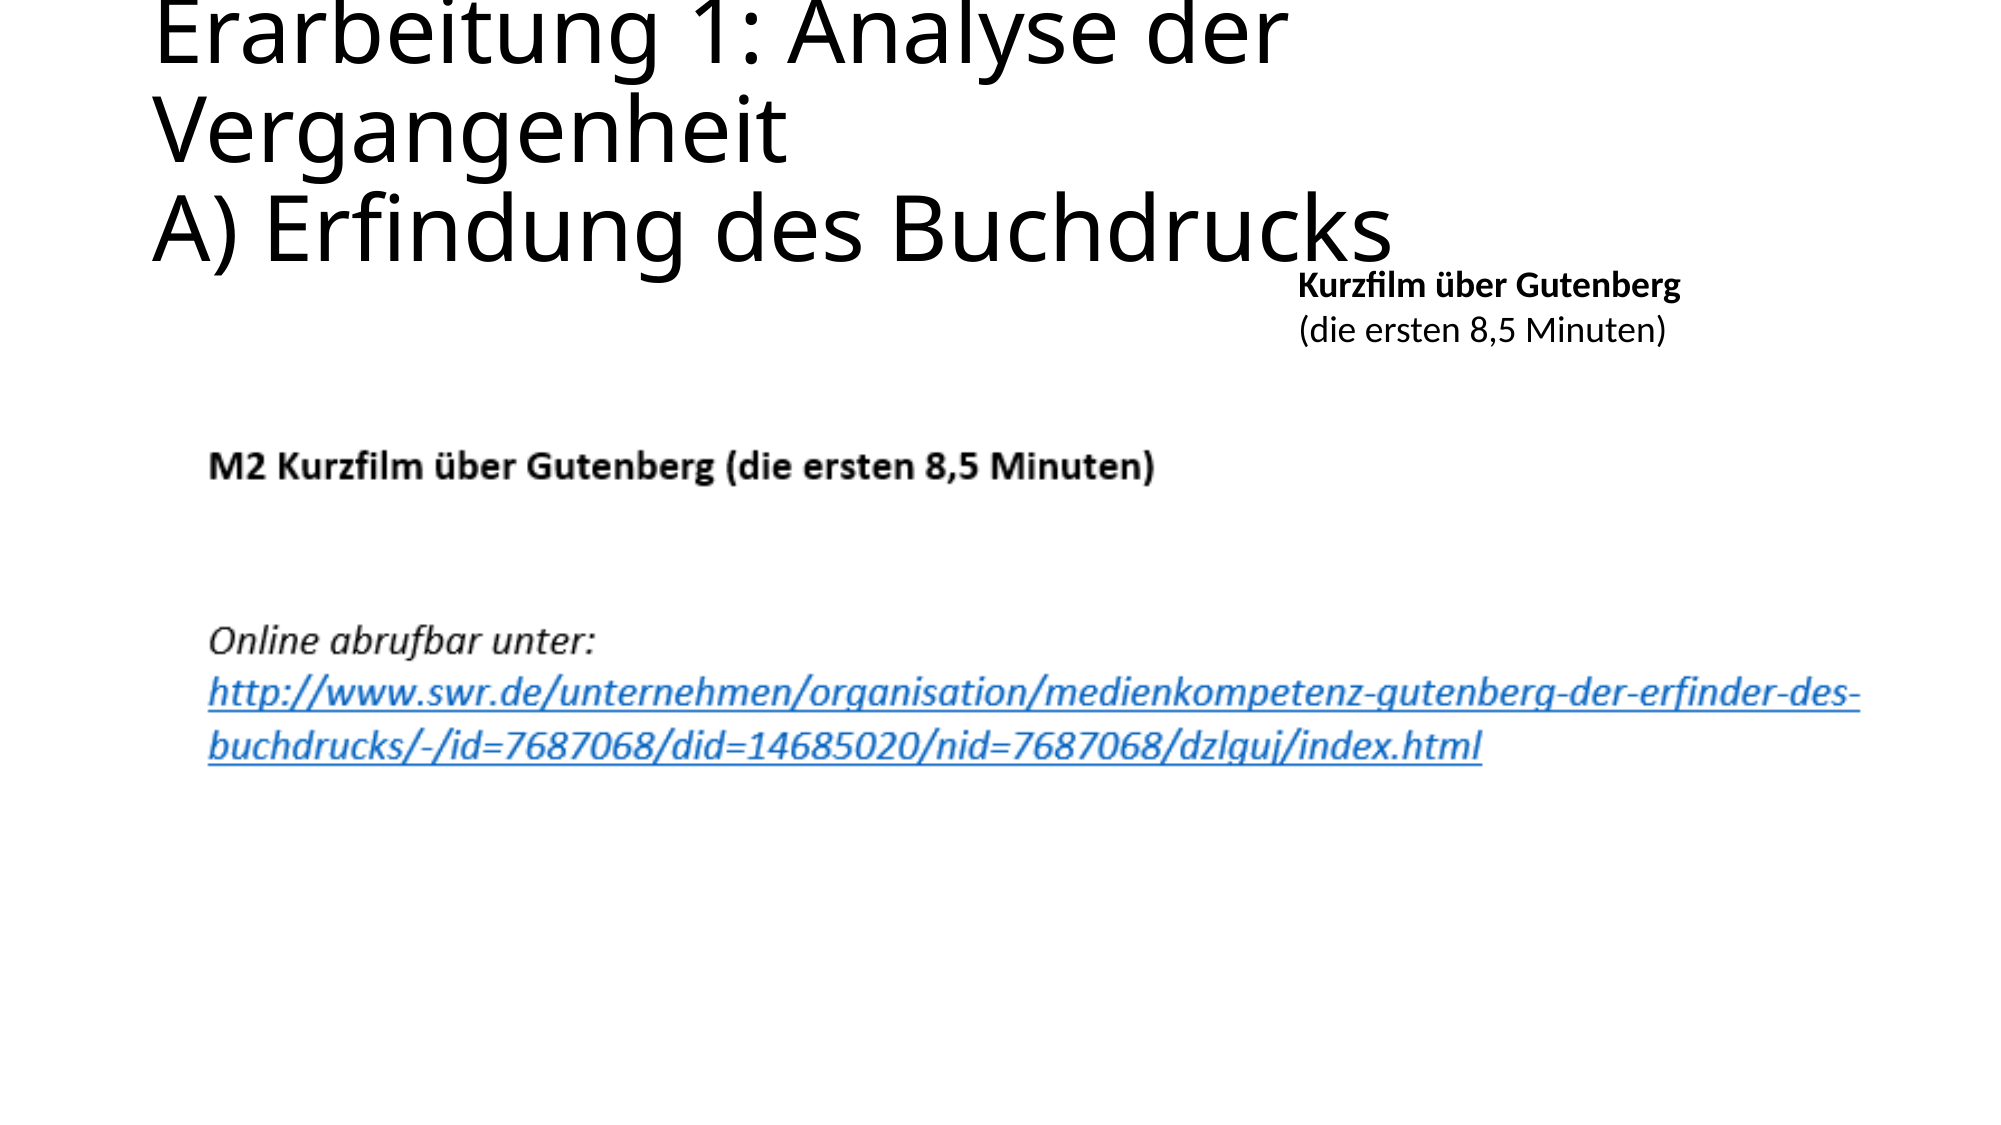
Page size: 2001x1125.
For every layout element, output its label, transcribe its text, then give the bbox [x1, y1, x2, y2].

picture [137, 415, 2000, 968]
text_box Kurzfilm über Gutenberg (die ersten 8,5 Minuten) [1283, 252, 1966, 357]
title Erarbeitung 1: Analyse der Vergangenheit A) Erfindung des Buchdrucks [137, 24, 1863, 242]
